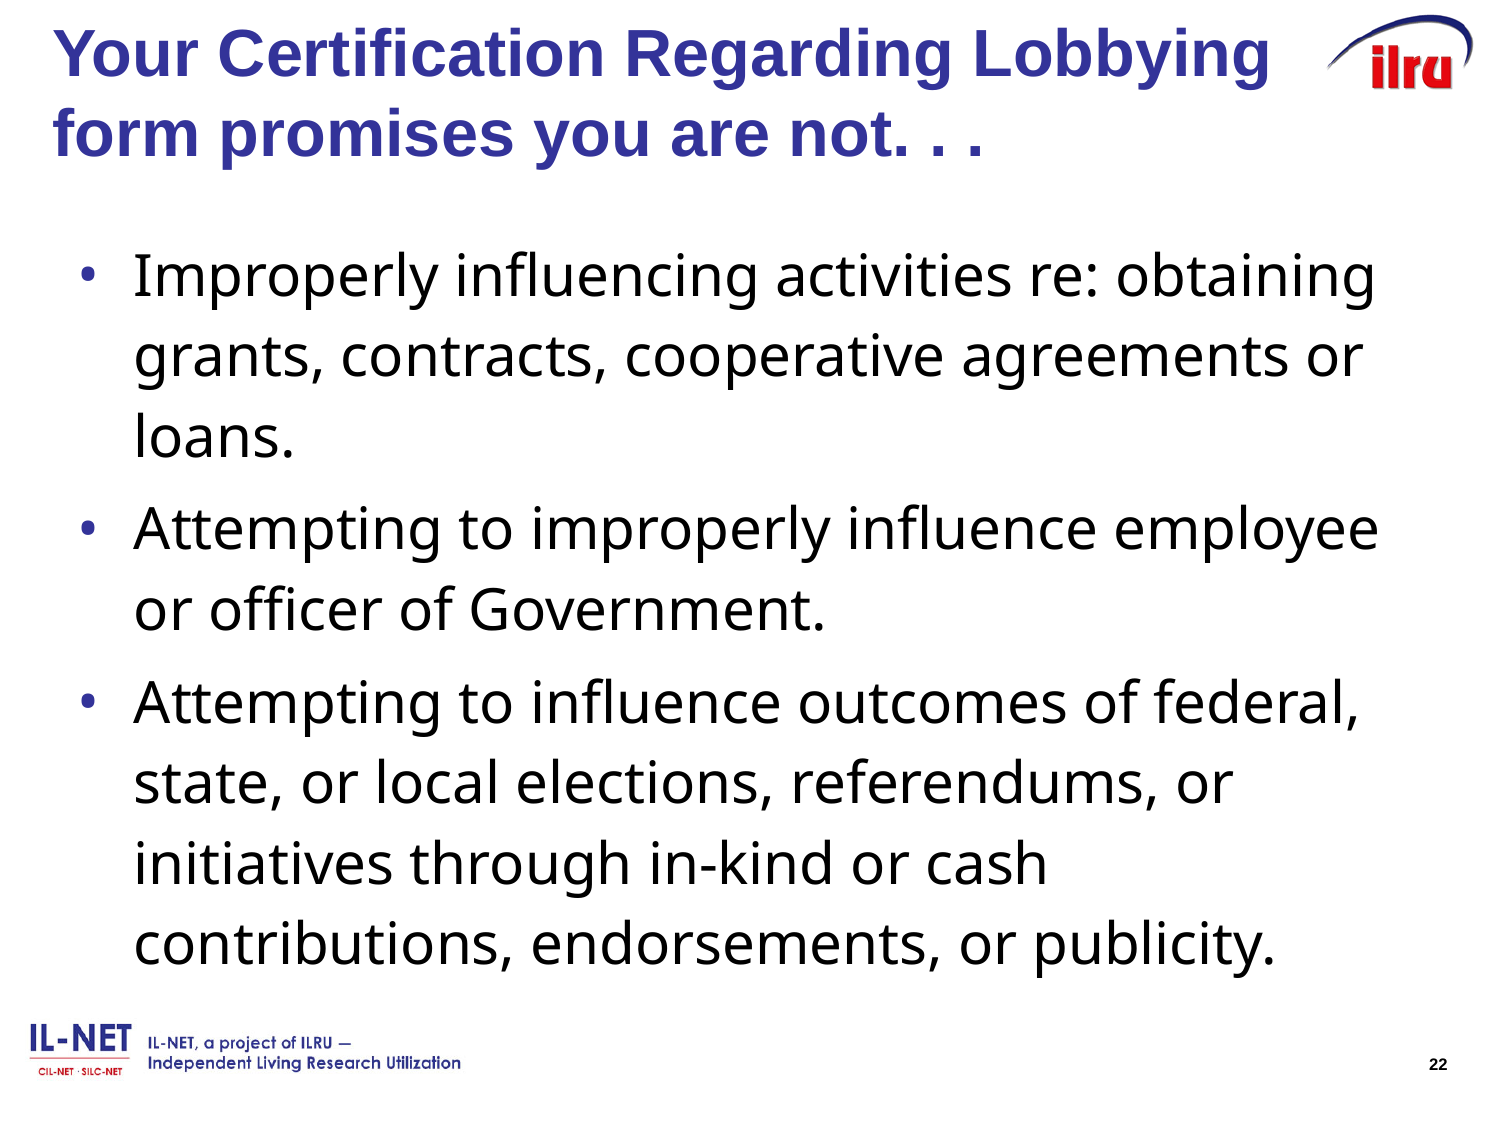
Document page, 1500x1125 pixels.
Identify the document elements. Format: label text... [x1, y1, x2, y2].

picture [1325, 12, 1488, 90]
picture [12, 1005, 478, 1092]
list Improperly influencing activities re: obtaining grants, contracts, cooperative agreements or loans. Attempting to improperly influence employee or officer of Government. Attempting to influence outcomes of federal, state, or local elections, referendums, or initiatives through in-kind or cash contributions, endorsements, or publicity. [62, 212, 1438, 1000]
title Your Certification Regarding Lobbying form promises you are not. . . [37, 24, 1329, 155]
